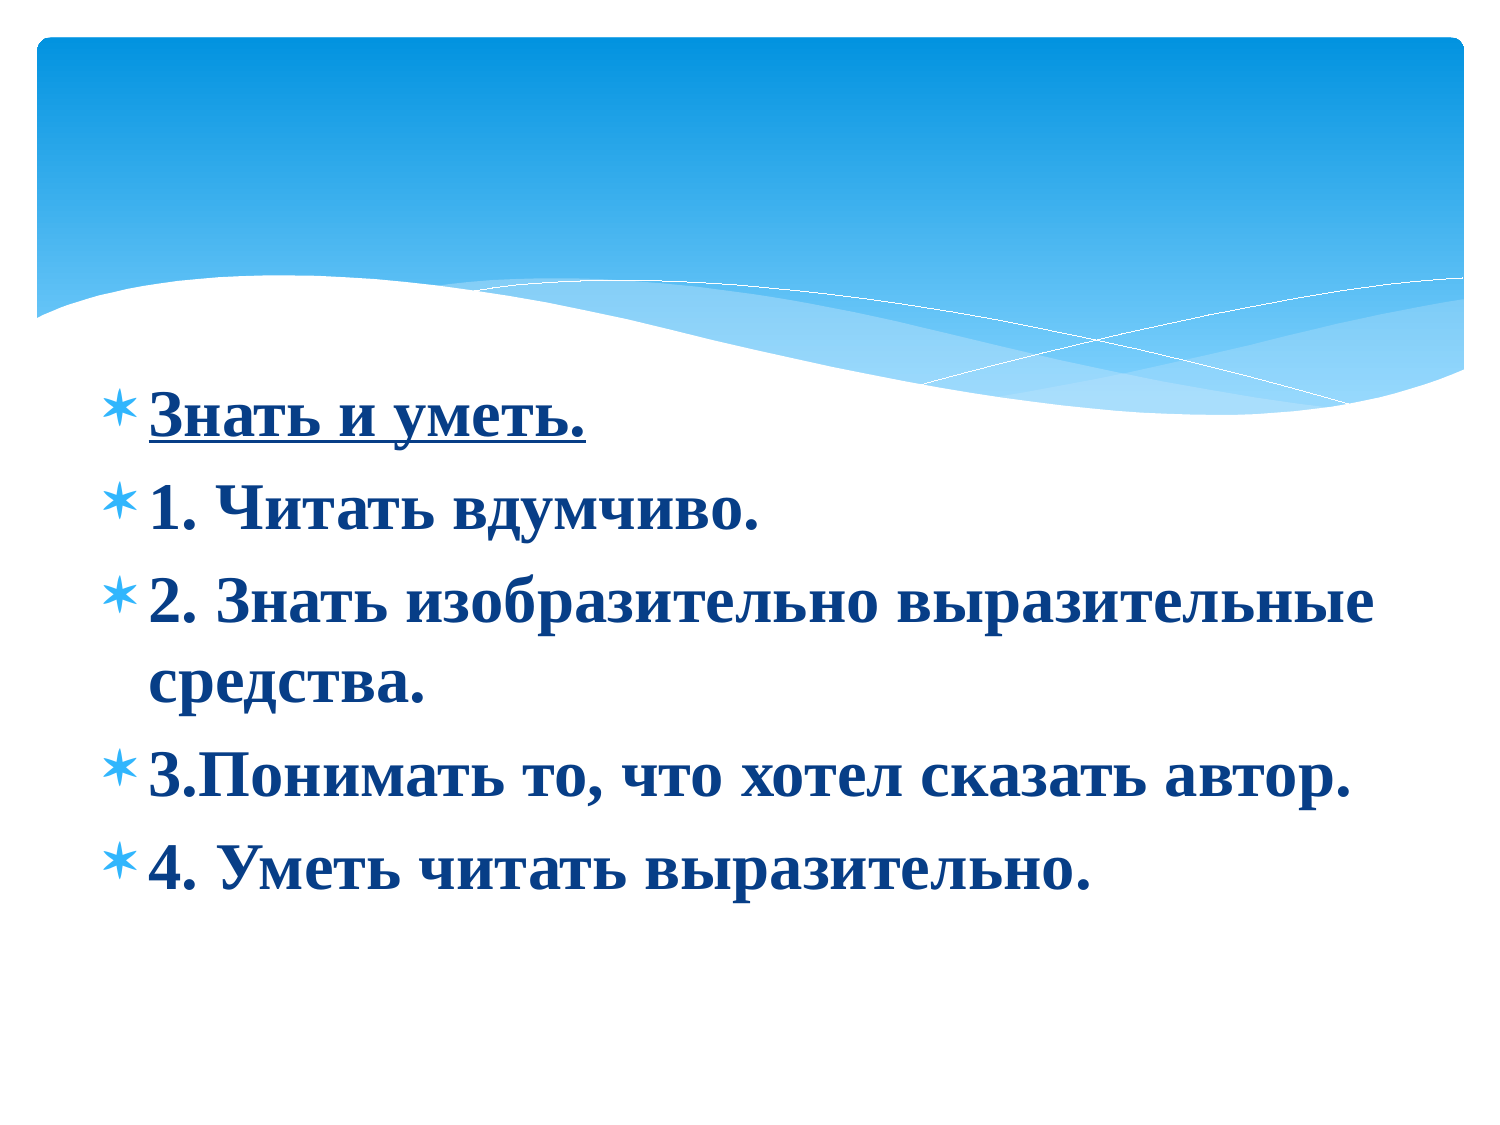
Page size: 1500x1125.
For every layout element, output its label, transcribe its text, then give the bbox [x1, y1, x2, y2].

list Знать и уметь. 1. Читать вдумчиво. 2. Знать изобразительно выразительные средства. 3.Понимать то, что хотел сказать автор. 4. Уметь читать выразительно. [88, 361, 1447, 928]
